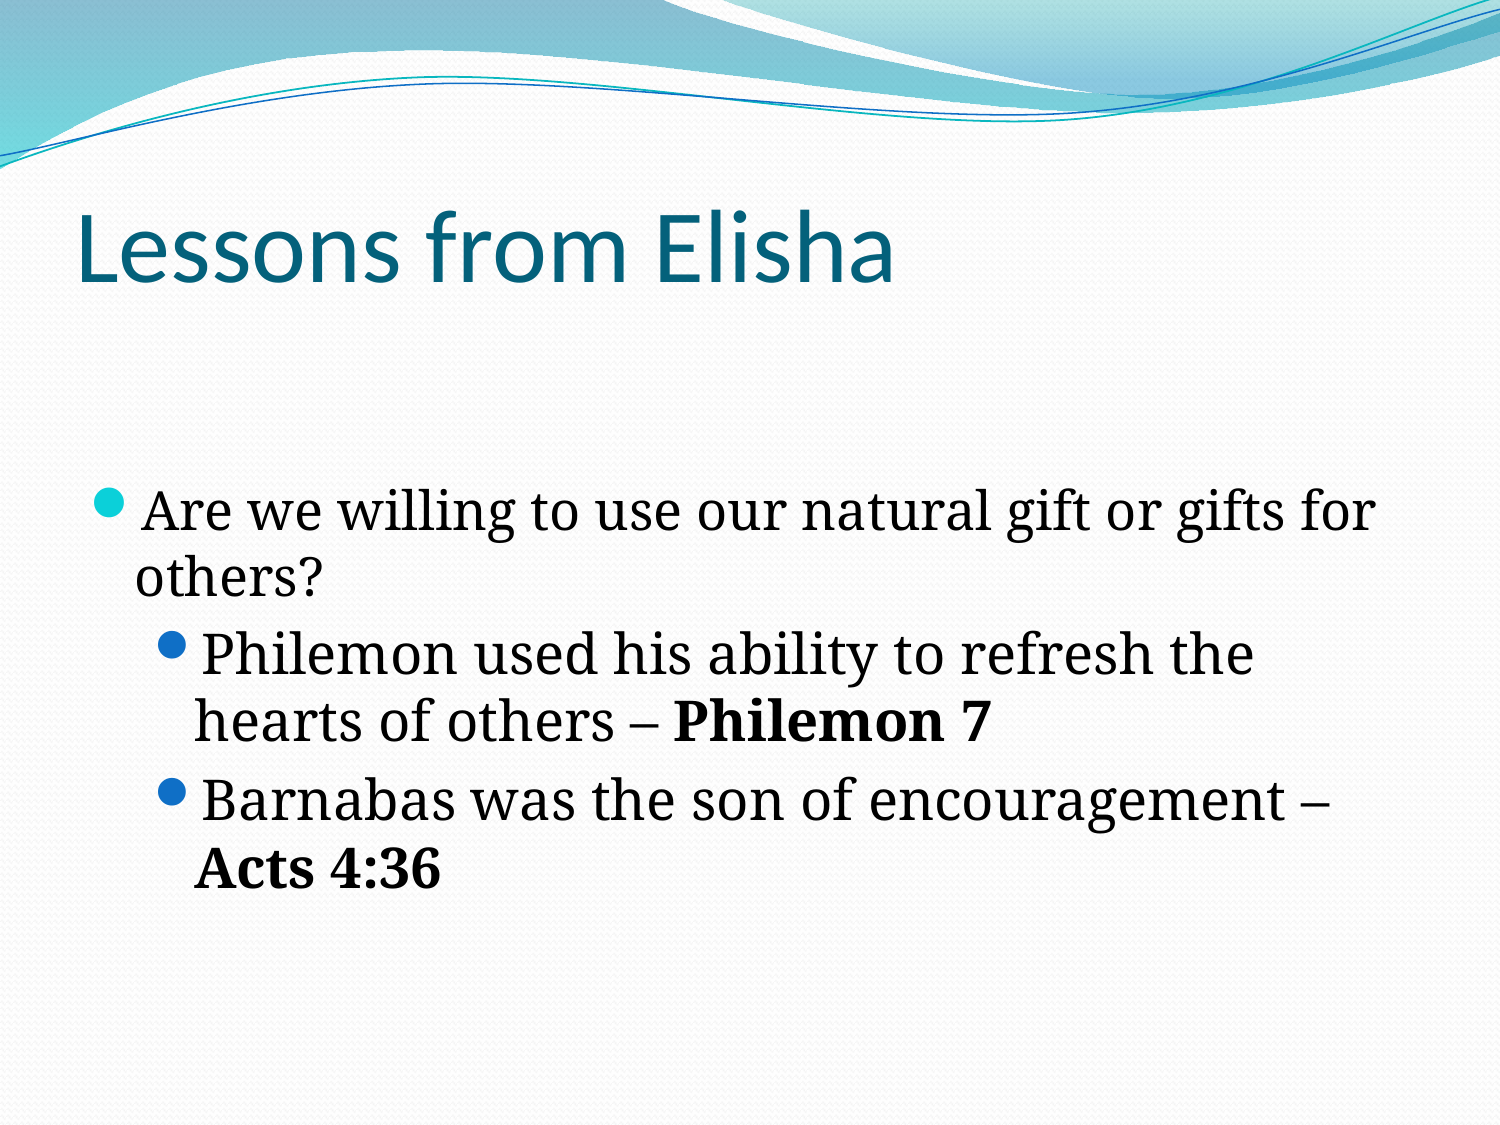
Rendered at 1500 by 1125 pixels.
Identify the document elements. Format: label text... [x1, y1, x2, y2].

title Lessons from Elisha [75, 115, 1425, 303]
list Are we willing to use our natural gift or gifts for others? Philemon used his ability to refresh the hearts of others – Philemon 7 Barnabas was the son of encouragement – Acts 4:36 [75, 317, 1425, 1038]
